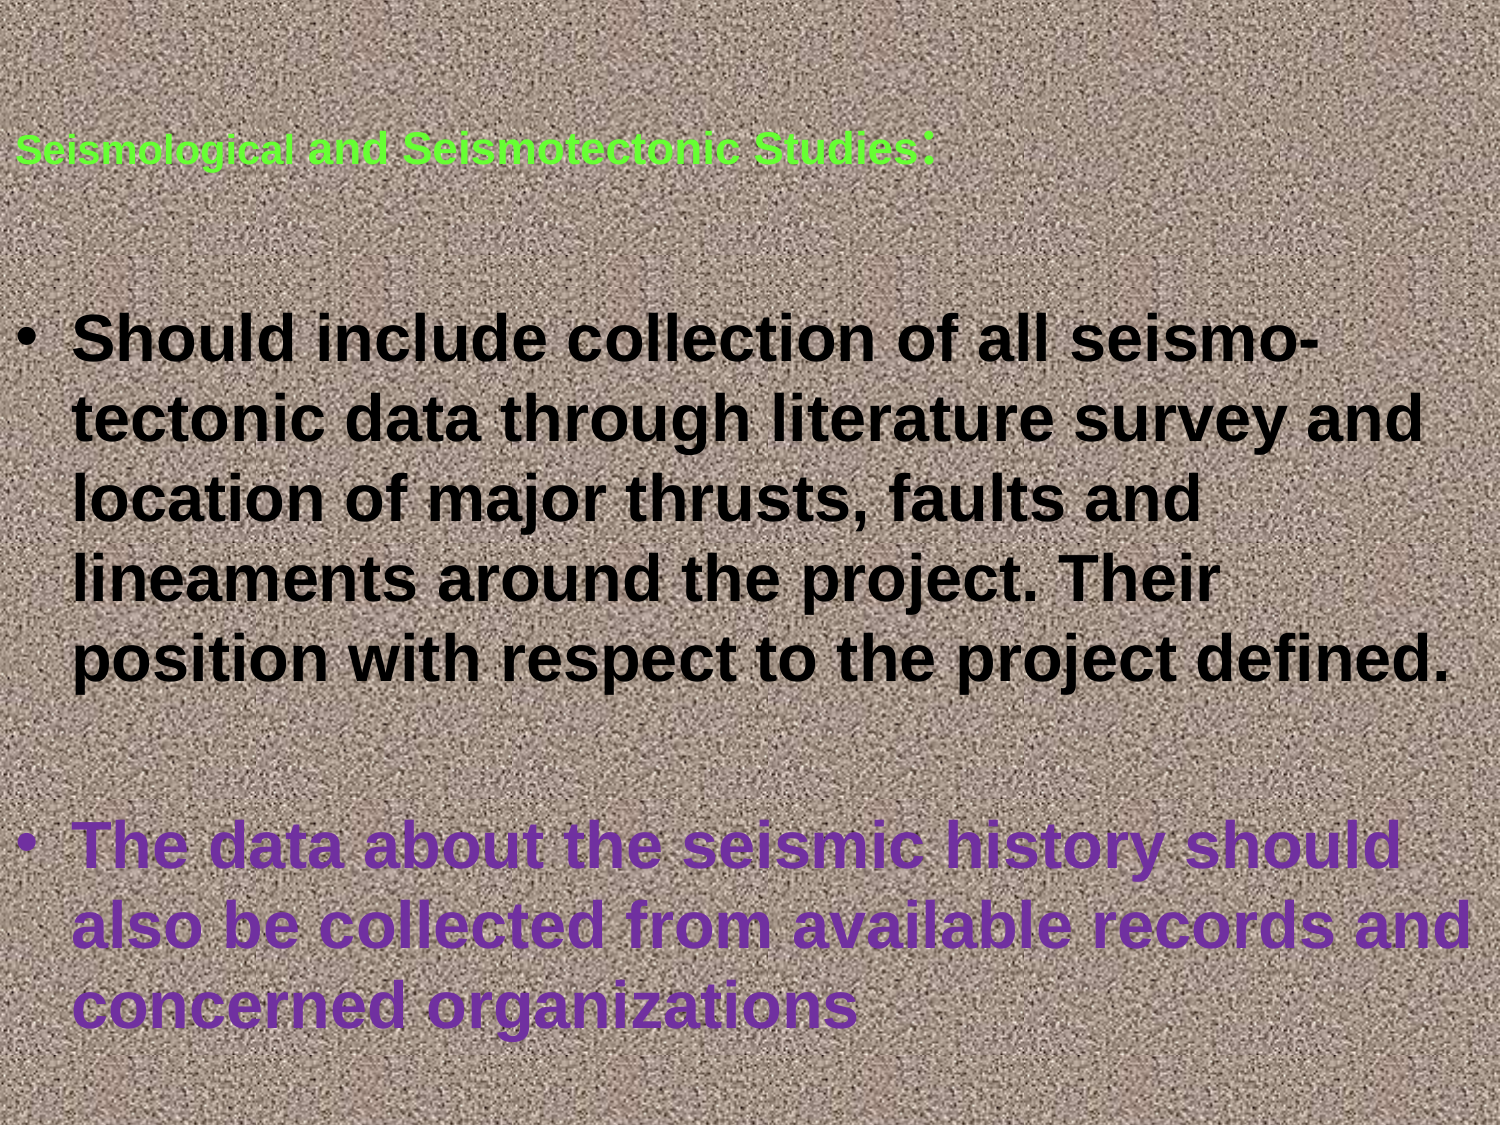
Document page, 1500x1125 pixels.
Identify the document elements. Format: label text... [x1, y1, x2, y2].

list Should include collection of all seismo-tectonic data through literature survey and location of major thrusts, faults and lineaments around the project. Their position with respect to the project defined. The data about the seismic history should also be collected from available records and concerned organizations [0, 287, 1500, 1125]
title Seismological and Seismotectonic Studies: [0, 0, 1500, 287]
